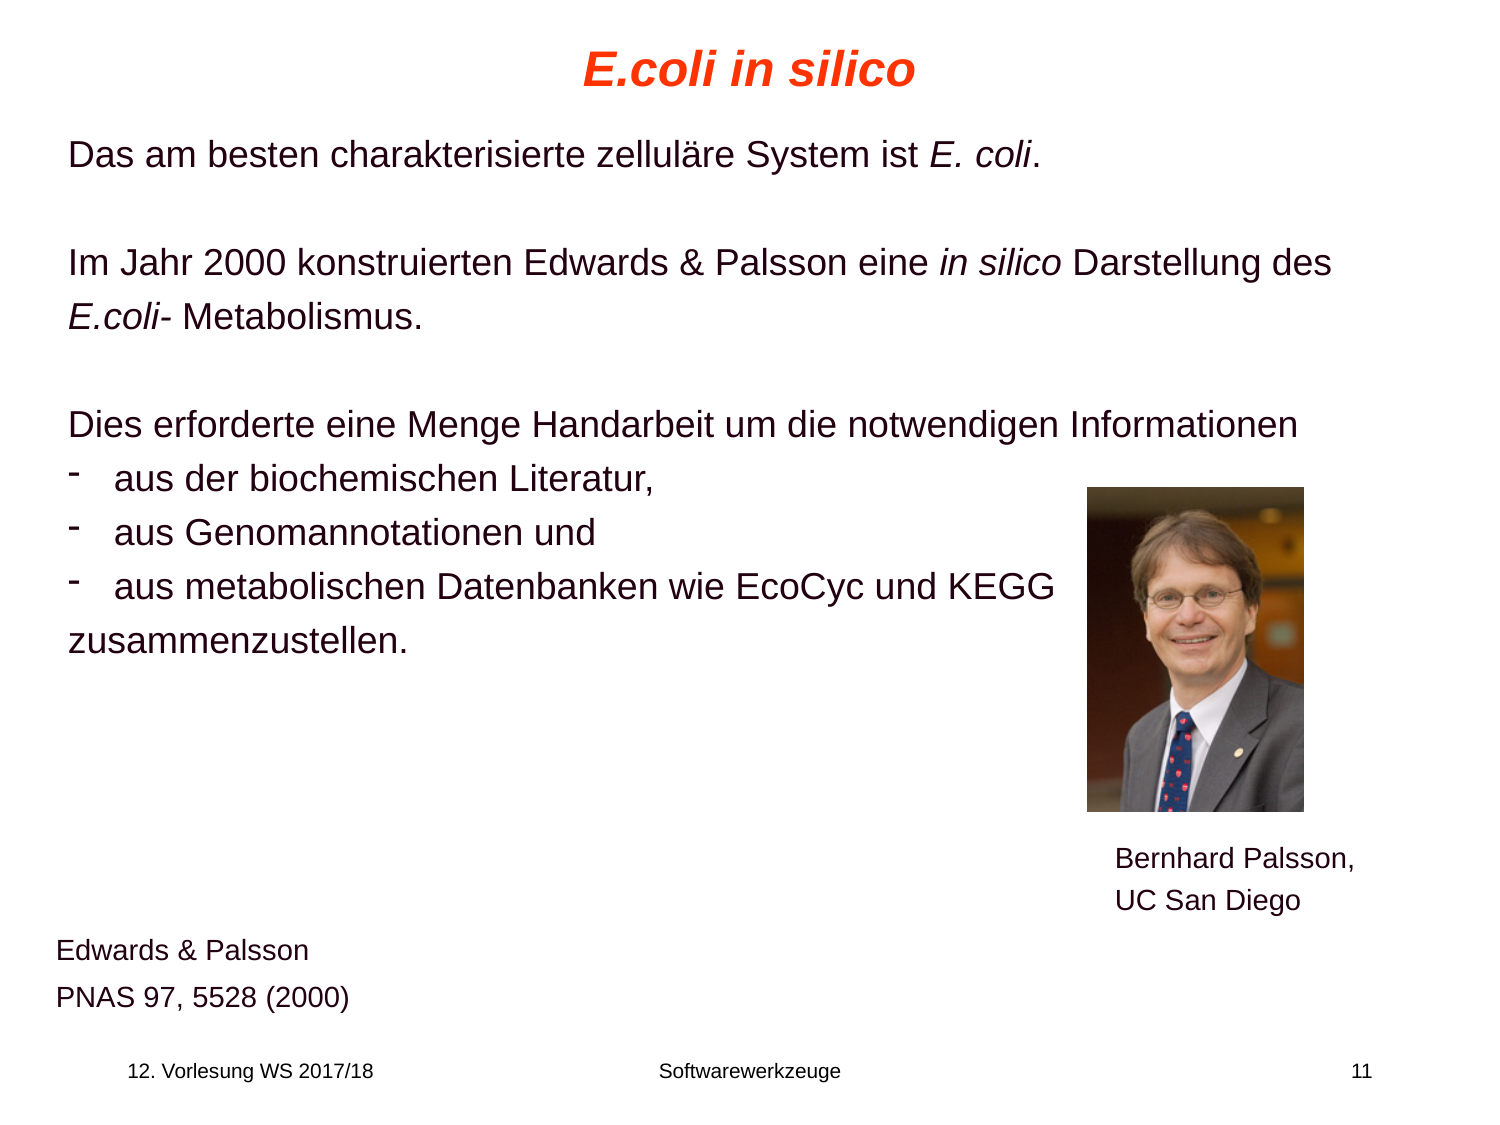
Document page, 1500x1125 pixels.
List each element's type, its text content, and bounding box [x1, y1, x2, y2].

title E.coli in silico [41, 31, 1459, 102]
text_box Edwards & Palsson PNAS 97, 5528 (2000) [41, 916, 756, 1022]
text_box Das am besten charakterisierte zelluläre System ist E. coli. Im Jahr 2000 konstruierten Edwards & Palsson eine in silico Darstellung des E.coli- Metabolismus. Dies erforderte eine Menge Handarbeit um die notwendigen Informationen aus der biochemischen Literatur, aus Genomannotationen und aus metabolischen Datenbanken wie EcoCyc und KEGG zusammenzustellen. [53, 113, 1447, 716]
picture [1087, 487, 1304, 812]
text_box Bernhard Palsson, UC San Diego [1099, 824, 1388, 924]
